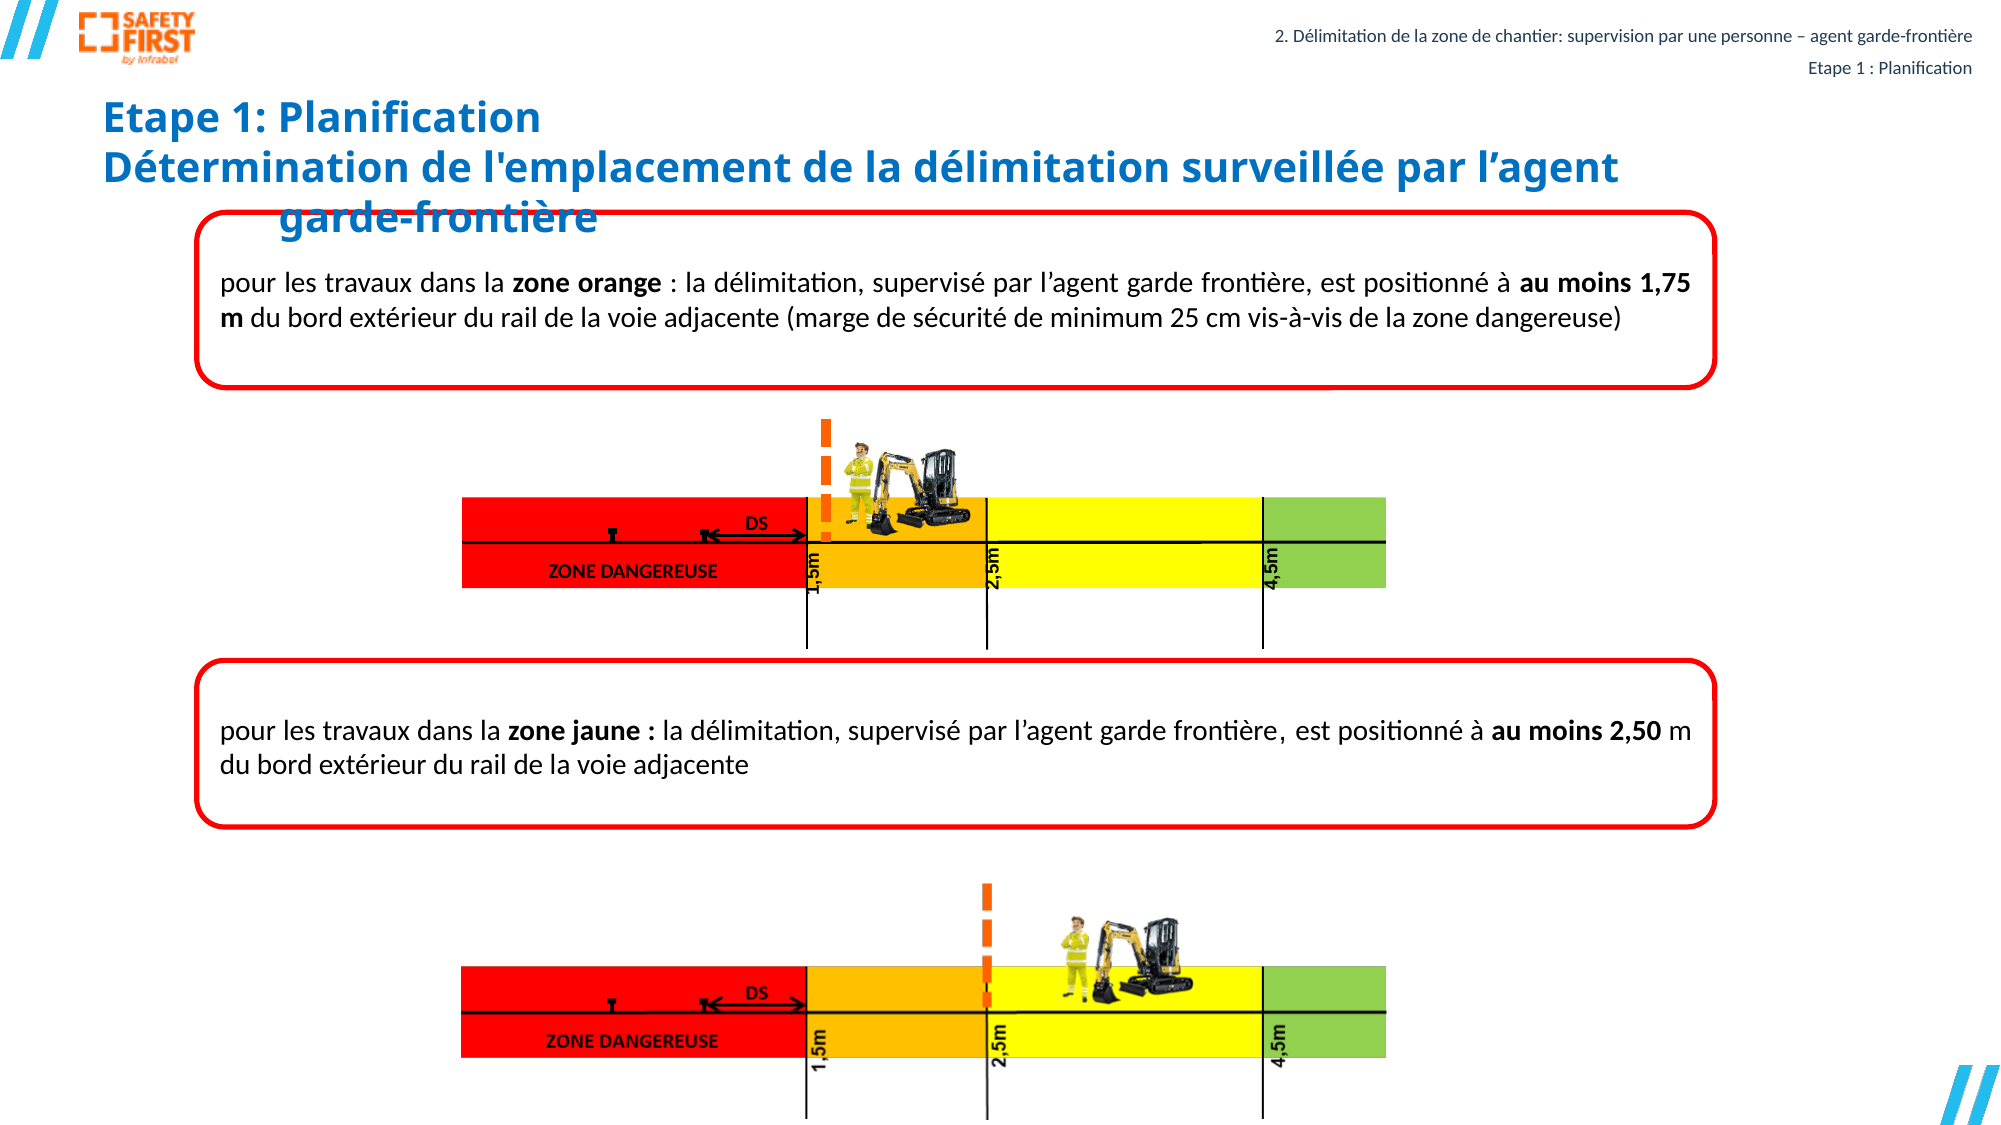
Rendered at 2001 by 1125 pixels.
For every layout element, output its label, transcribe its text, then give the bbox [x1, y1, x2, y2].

picture [1940, 1065, 2000, 1125]
picture [79, 12, 195, 65]
picture [0, 0, 59, 59]
text_box pour les travaux dans la zone jaune : la délimitation, supervisé par l’agent garde frontière, est positionné à au moins 2,50 m du bord extérieur du rail de la voie adjacente [196, 660, 1715, 828]
text_box 2. Délimitation de la zone de chantier: supervision par une personne – agent garde-frontière Etape 1 : Planification [1236, 19, 1987, 79]
picture [461, 883, 1388, 1121]
text_box Etape 1: Planification Détermination de l'emplacement de la délimitation surveillée par l’agent garde-frontière [102, 90, 1621, 174]
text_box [461, 418, 1386, 650]
text_box pour les travaux dans la zone orange : la délimitation, supervisé par l’agent garde frontière, est positionné à au moins 1,75 m du bord extérieur du rail de la voie adjacente (marge de sécurité de minimum 25 cm vis-à-vis de la zone dangereuse) [196, 212, 1715, 388]
